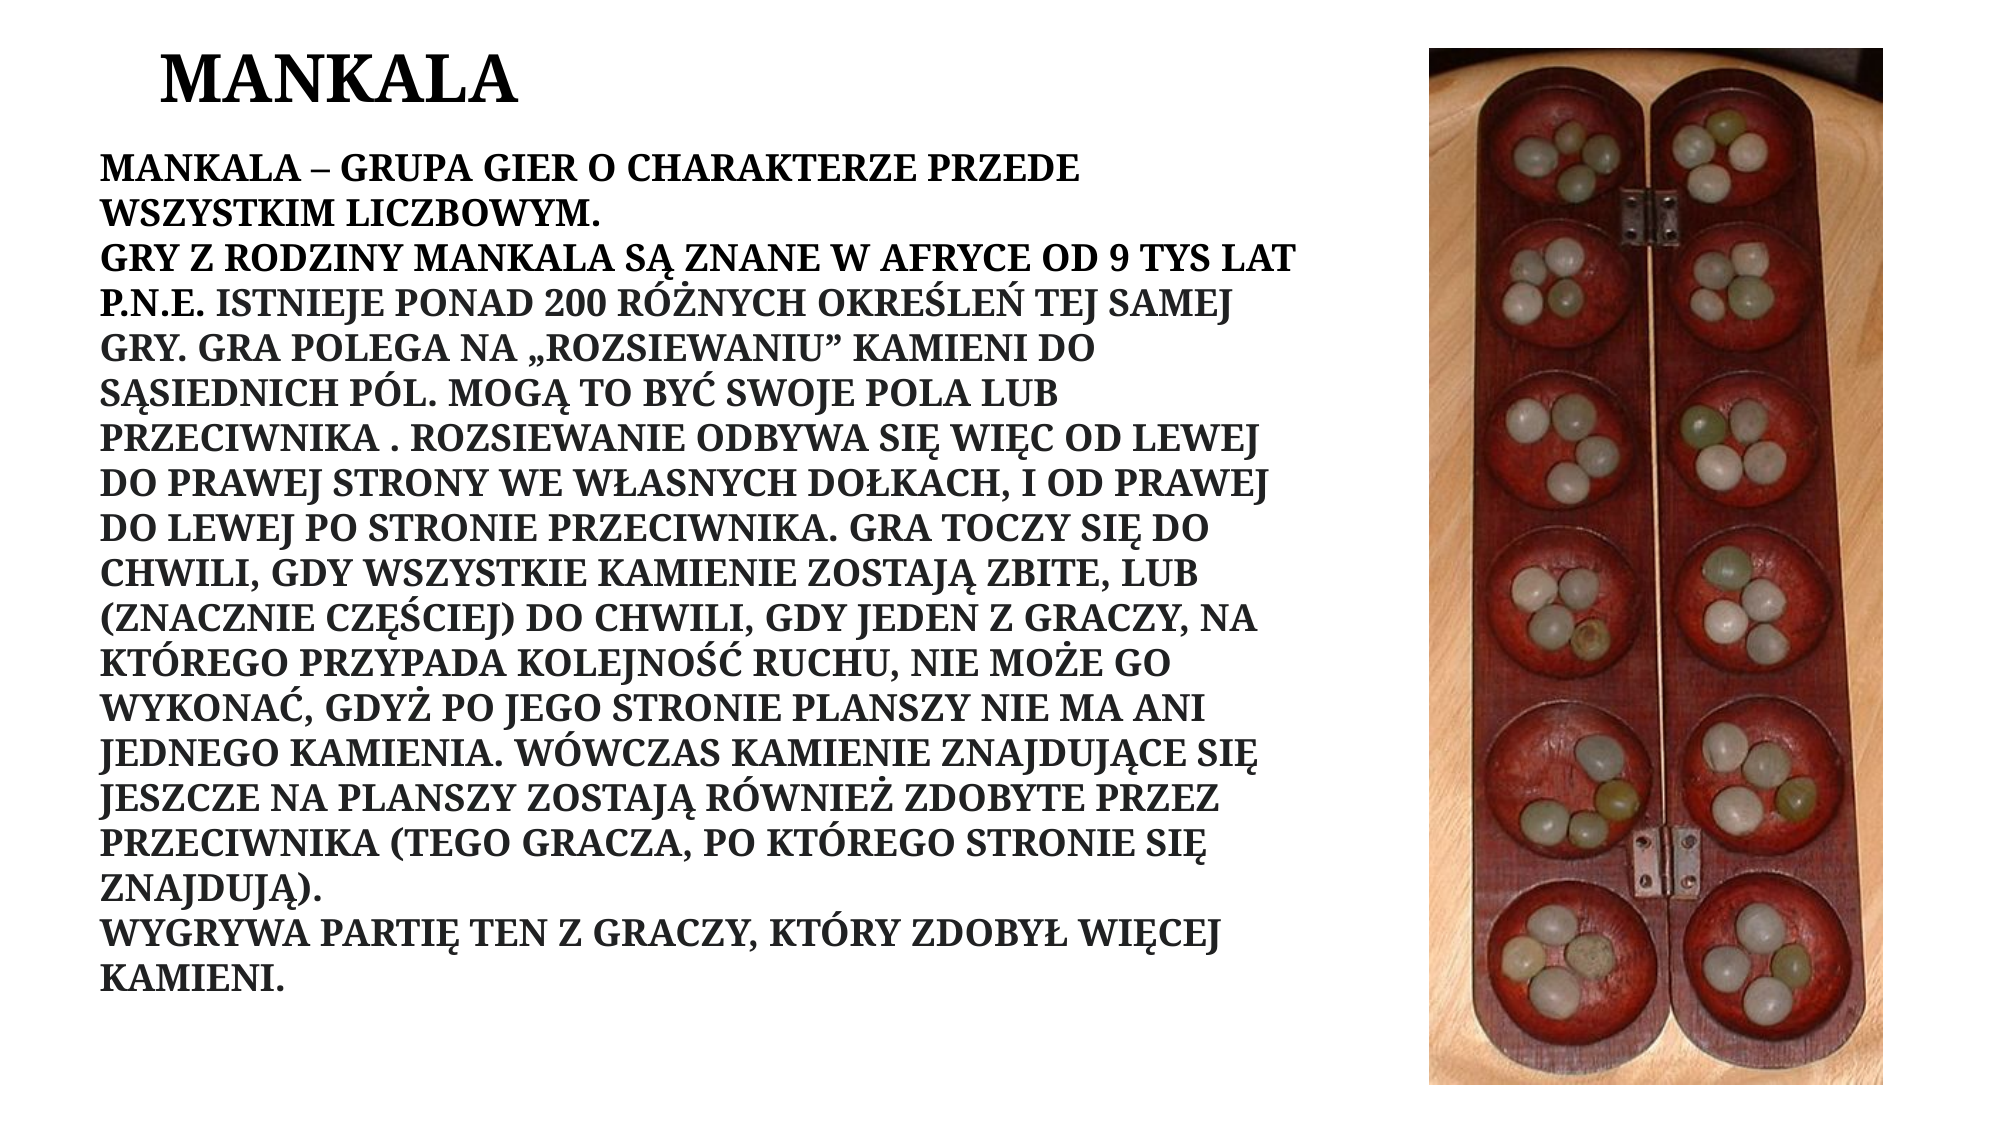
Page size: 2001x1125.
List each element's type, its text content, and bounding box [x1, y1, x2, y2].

picture [1429, 48, 1883, 1085]
text_box [53, 124, 1143, 186]
text_box MANKALA – GRUPA GIER O CHARAKTERZE PRZEDE WSZYSTKIM LICZBOWYM. GRY Z RODZINY MANKALA SĄ ZNANE W AFRYCE OD 9 TYS LAT P.N.E. ISTNIEJE PONAD 200 RÓŻNYCH OKREŚLEŃ TEJ SAMEJ GRY. GRA POLEGA NA „ROZSIEWANIU” KAMIENI DO SĄSIEDNICH PÓL. MOGĄ TO BYĆ SWOJE POLA LUB PRZECIWNIKA . ROZSIEWANIE ODBYWA SIĘ WIĘC OD LEWEJ DO PRAWEJ STRONY WE WŁASNYCH DOŁKACH, I OD PRAWEJ DO LEWEJ PO STRONIE PRZECIWNIKA. GRA TOCZY SIĘ DO CHWILI, GDY WSZYSTKIE KAMIENIE ZOSTAJĄ ZBITE, LUB (ZNACZNIE CZĘŚCIEJ) DO CHWILI, GDY JEDEN Z GRACZY, NA KTÓREGO PRZYPADA KOLEJNOŚĆ RUCHU, NIE MOŻE GO WYKONAĆ, GDYŻ PO JEGO STRONIE PLANSZY NIE MA ANI JEDNEGO KAMIENIA. WÓWCZAS KAMIENIE ZNAJDUJĄCE SIĘ JESZCZE NA PLANSZY ZOSTAJĄ RÓWNIEŻ ZDOBYTE PRZEZ PRZECIWNIKA (TEGO GRACZA, PO KTÓREGO STRONIE SIĘ ZNAJDUJĄ). WYGRYWA PARTIĘ TEN Z GRACZY, KTÓRY ZDOBYŁ WIĘCEJ KAMIENI. [84, 136, 1318, 1007]
text_box MANKALA [144, 28, 1033, 124]
